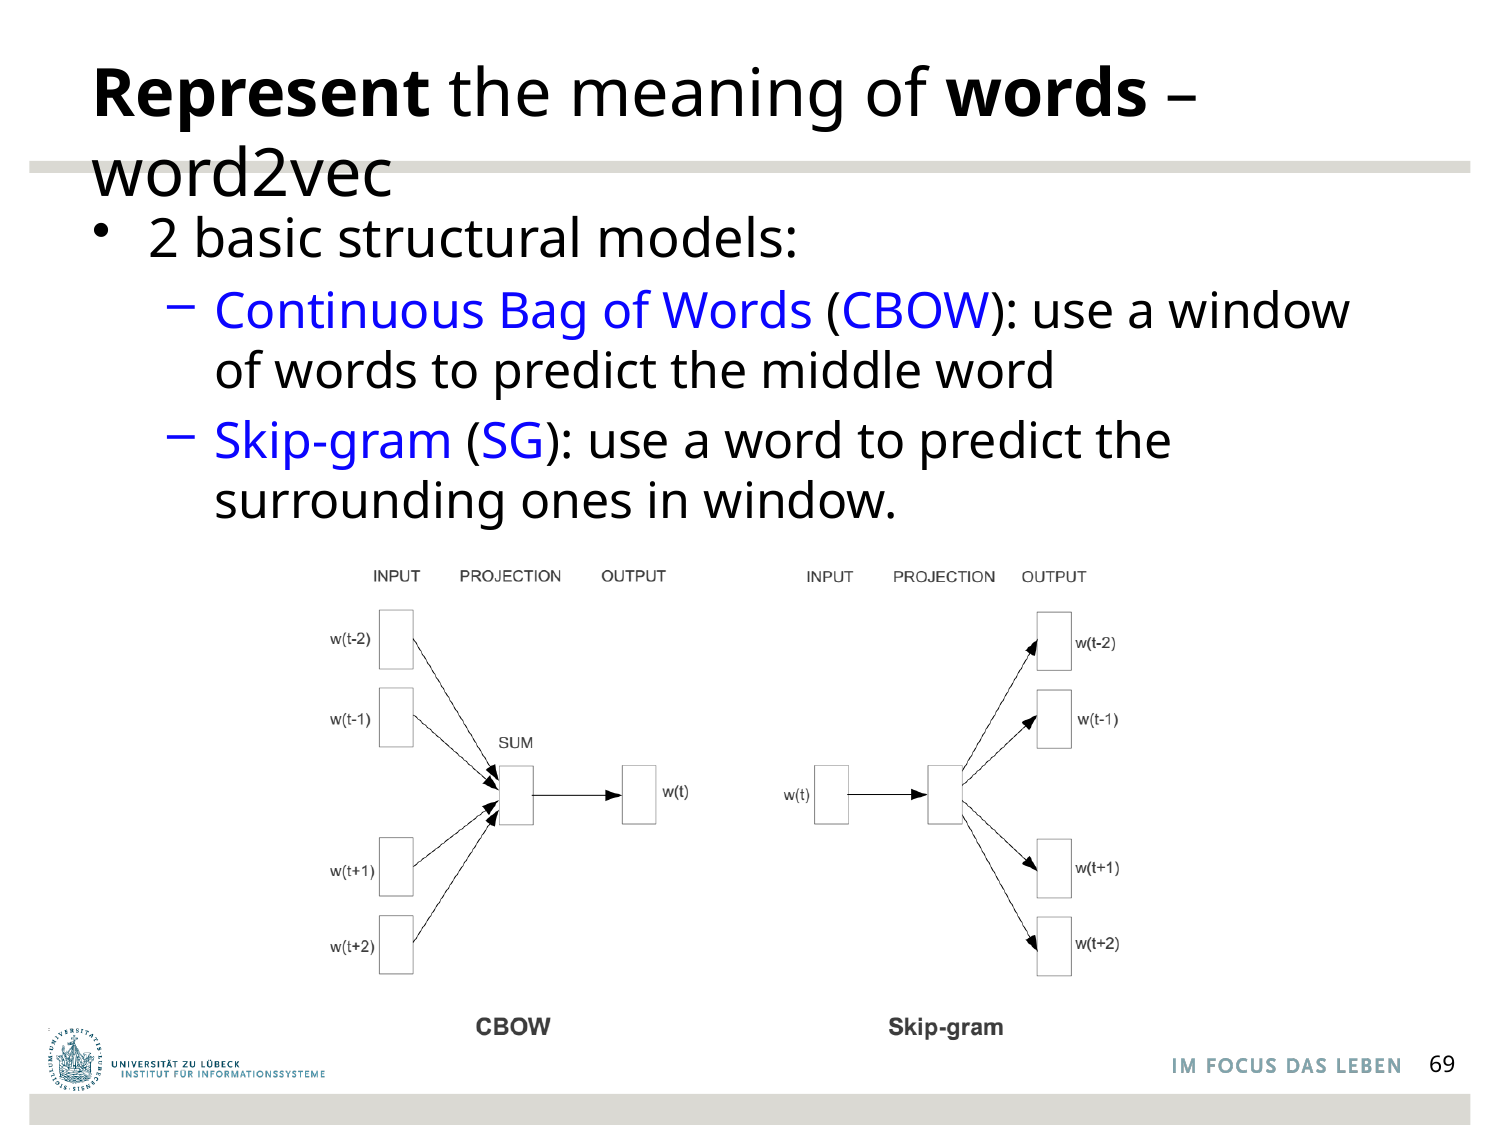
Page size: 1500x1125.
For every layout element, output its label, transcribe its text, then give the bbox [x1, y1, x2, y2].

slide_number 69 [1305, 1050, 1471, 1083]
picture [320, 559, 1128, 1051]
picture [1173, 1058, 1305, 1073]
list 2 basic structural models: Continuous Bag of Words (CBOW): use a window of words to predict the middle word Skip-gram (SG): use a word to predict the surrounding ones in window. [77, 196, 1372, 757]
title Represent the meaning of words – word2vec [76, 42, 1471, 126]
